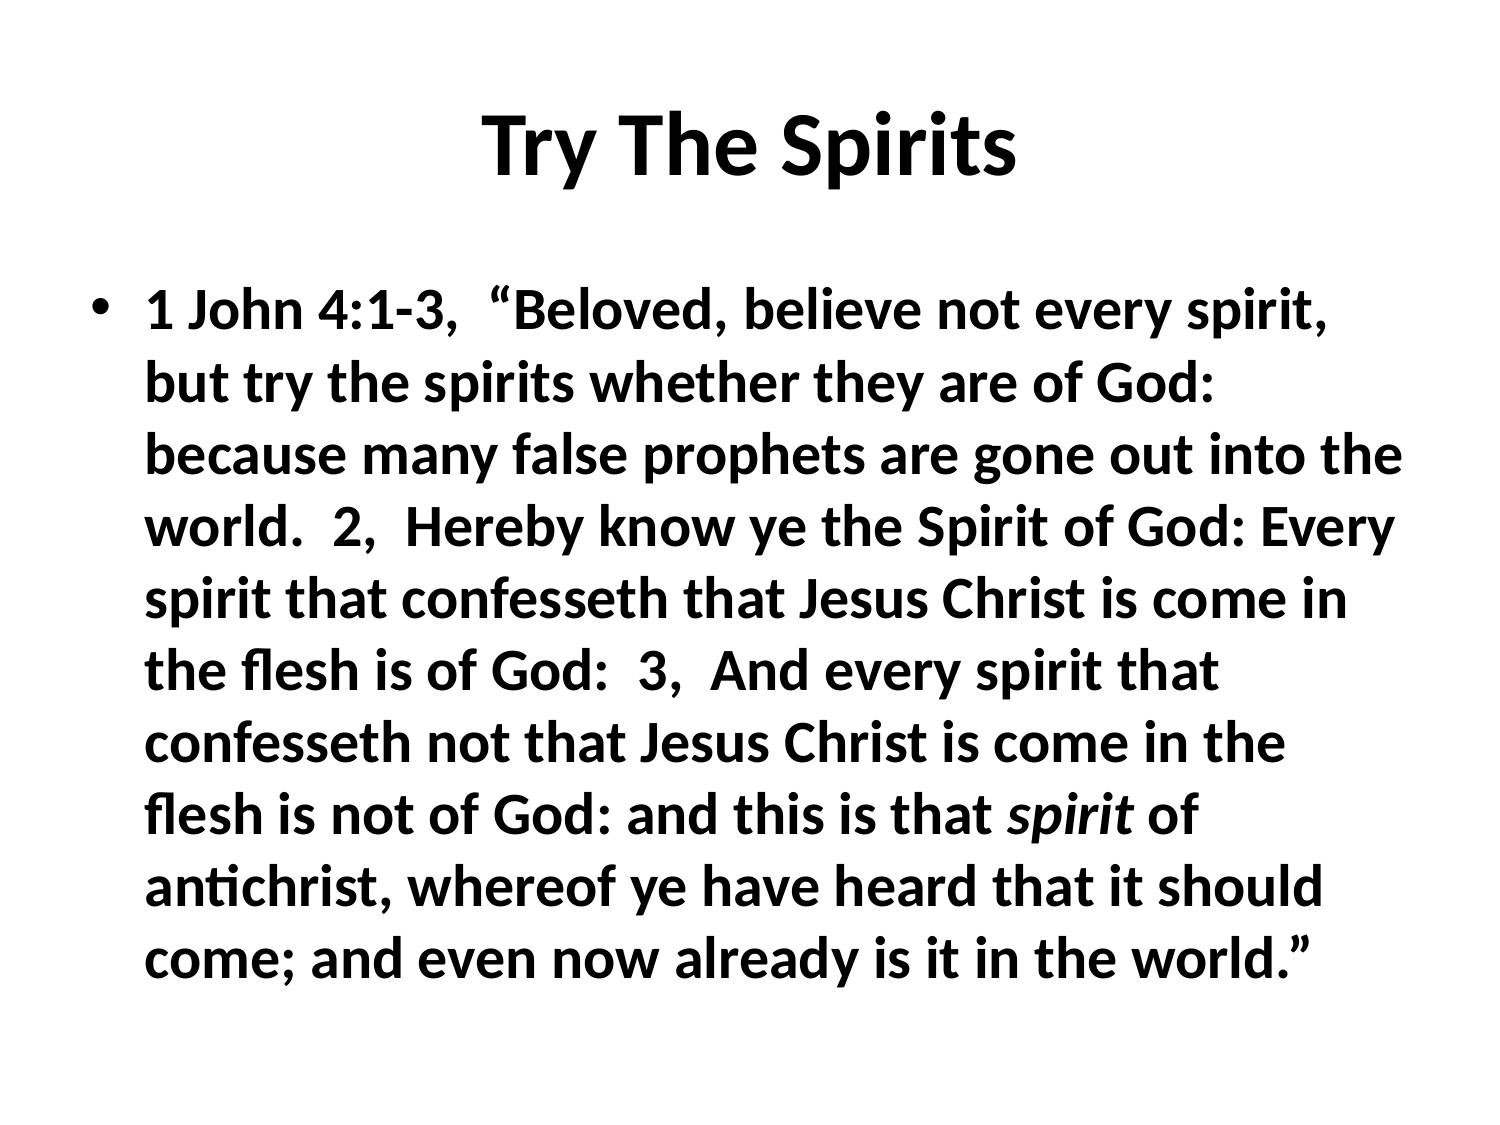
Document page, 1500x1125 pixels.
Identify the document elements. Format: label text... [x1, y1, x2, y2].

list 1 John 4:1-3, “Beloved, believe not every spirit, but try the spirits whether they are of God: because many false prophets are gone out into the world. 2, Hereby know ye the Spirit of God: Every spirit that confesseth that Jesus Christ is come in the flesh is of God: 3, And every spirit that confesseth not that Jesus Christ is come in the flesh is not of God: and this is that spirit of antichrist, whereof ye have heard that it should come; and even now already is it in the world.” [75, 262, 1425, 1005]
title Try The Spirits [75, 45, 1425, 233]
